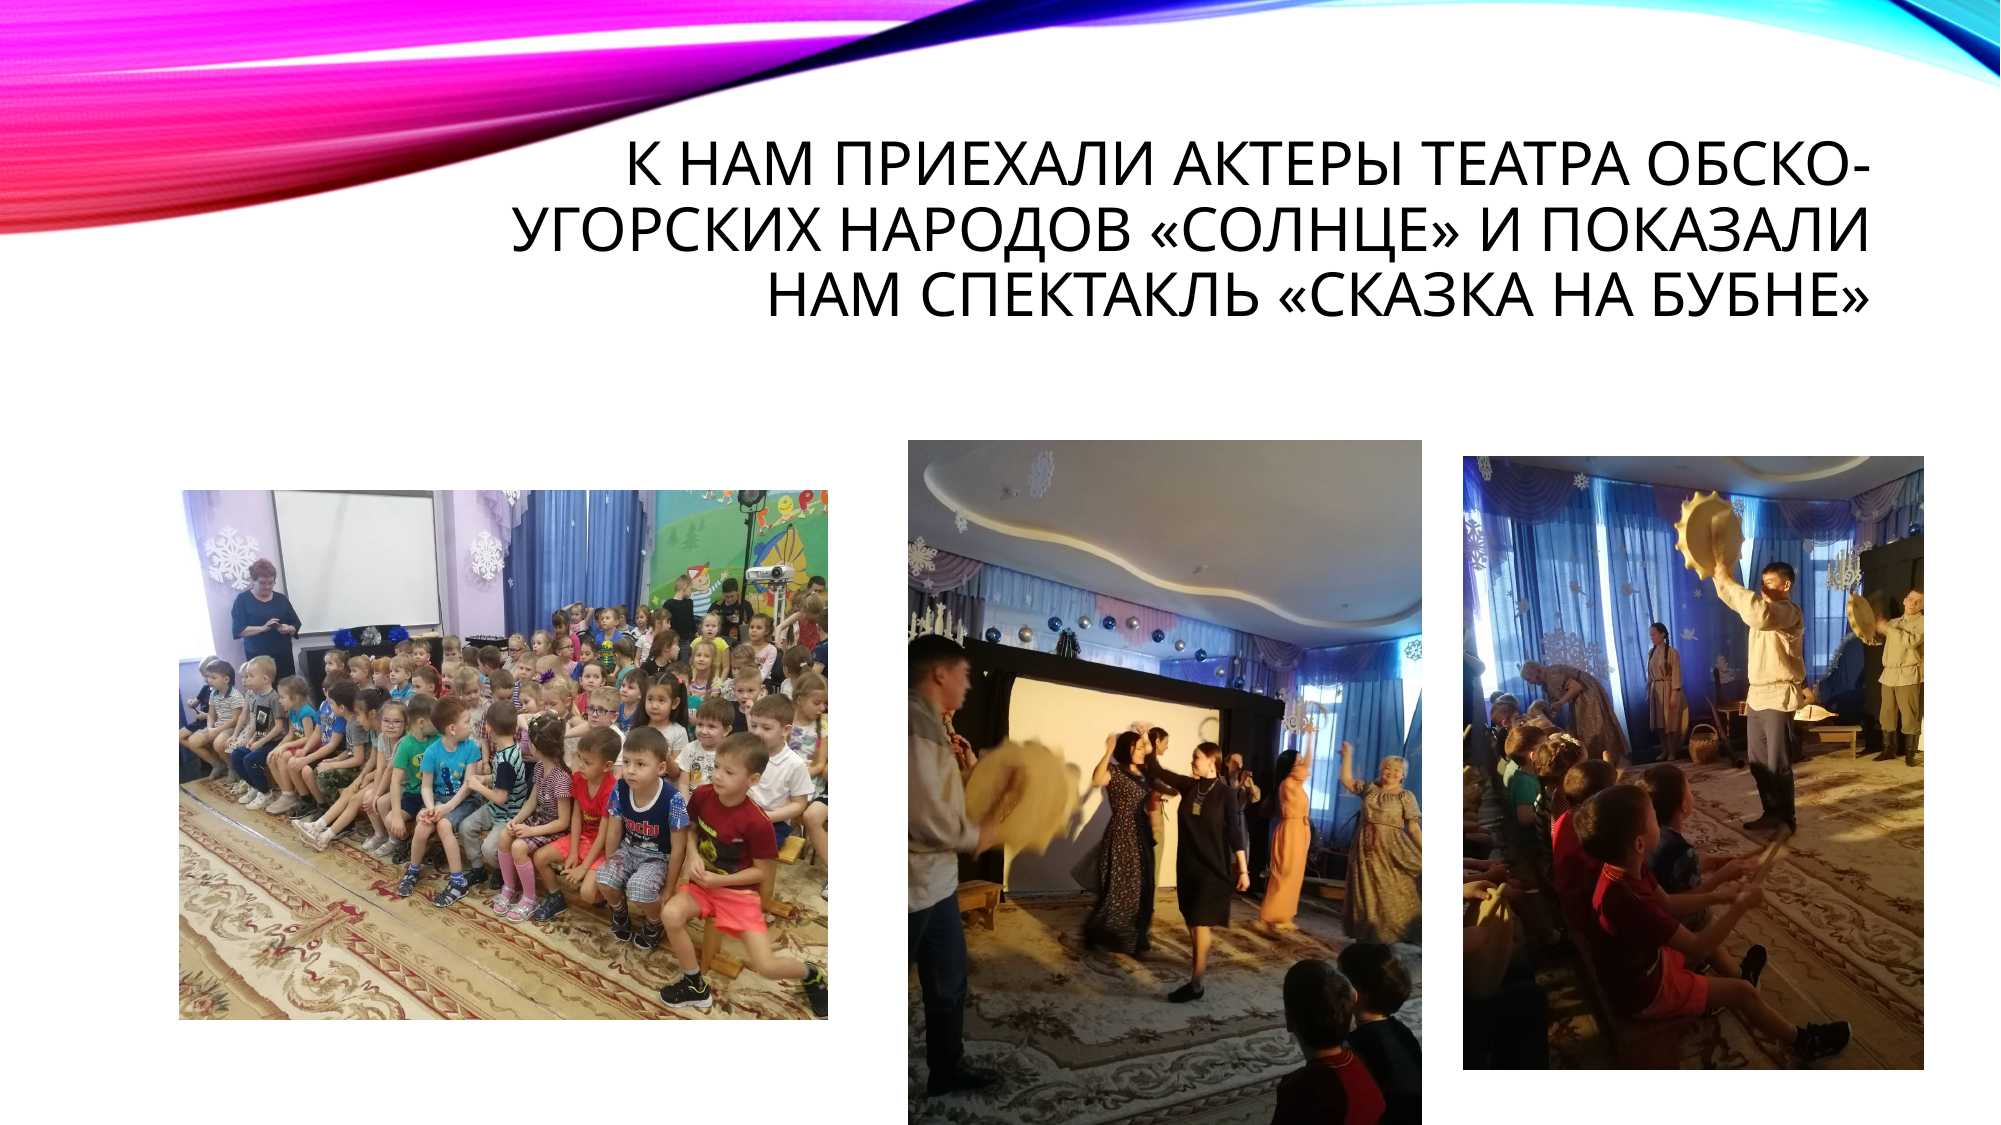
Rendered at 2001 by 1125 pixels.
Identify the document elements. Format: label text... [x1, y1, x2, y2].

picture [1463, 456, 1924, 1070]
picture [1910, 0, 2000, 45]
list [179, 490, 828, 1021]
title К нам приехали актеры театра обско-угорских народов «Солнце» и показали нам Спектакль «Сказка на бубне» [474, 125, 1888, 338]
picture [908, 440, 1423, 1125]
picture [1890, 0, 2000, 75]
picture [0, 0, 2000, 237]
